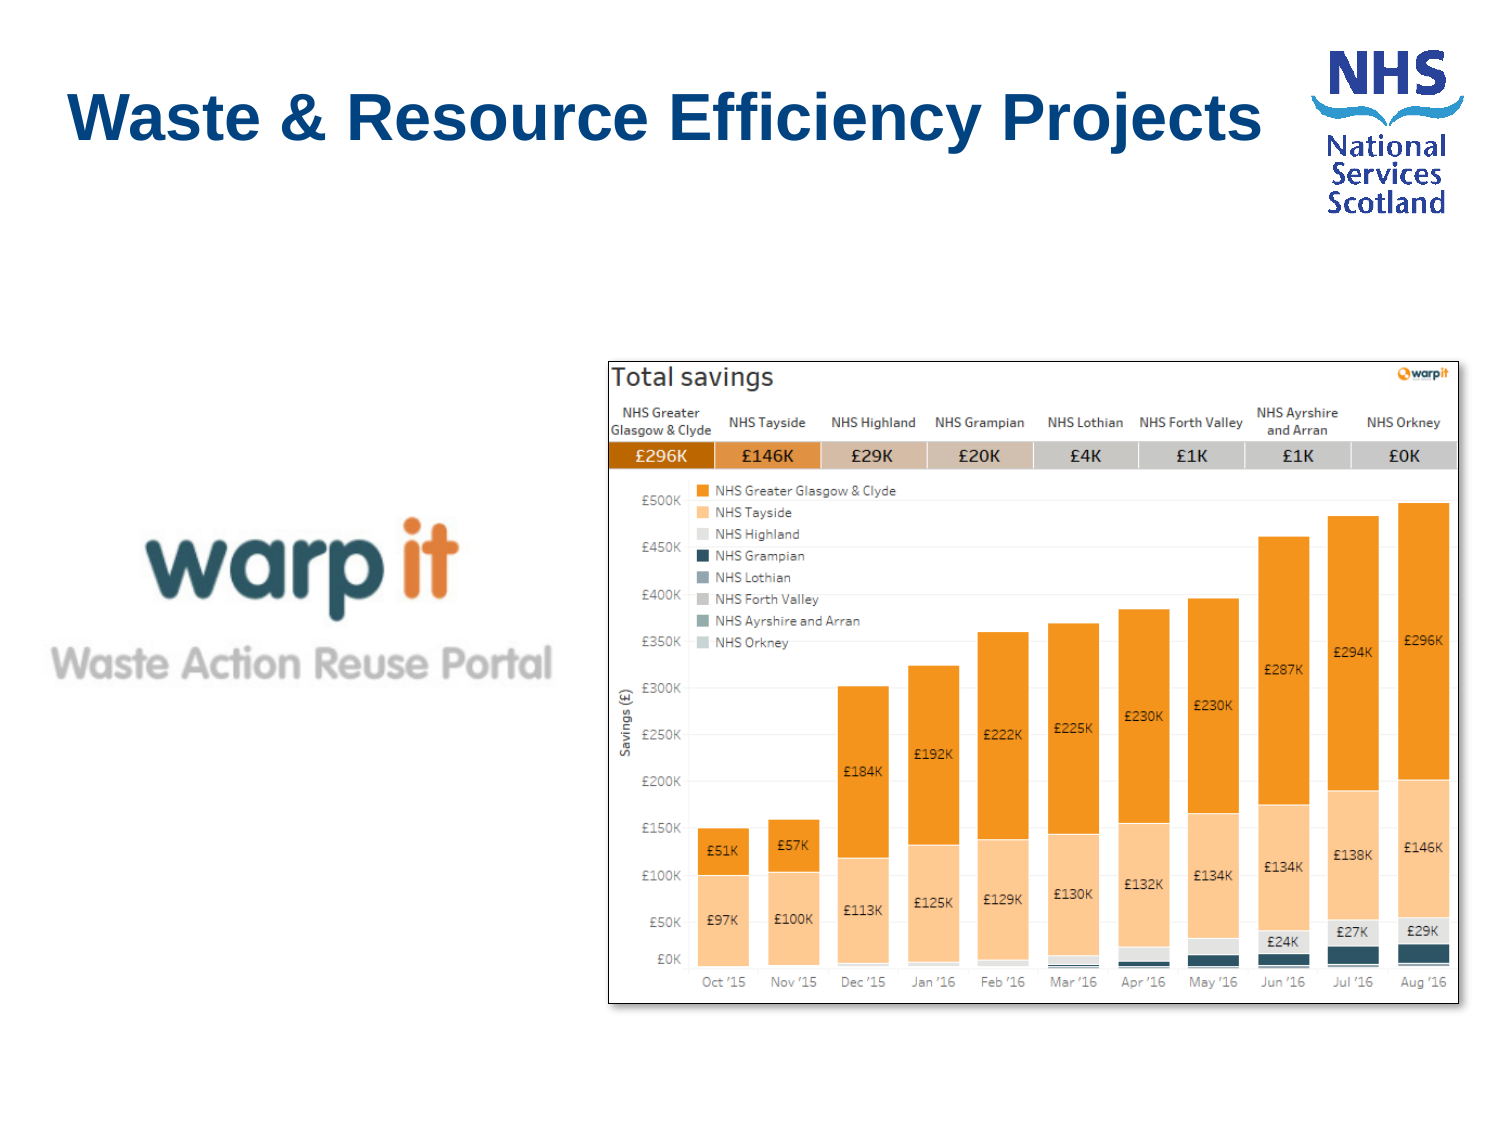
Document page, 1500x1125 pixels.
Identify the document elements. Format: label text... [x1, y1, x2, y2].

picture [17, 495, 593, 705]
picture [1311, 50, 1464, 214]
text_box Waste & Resource Efficiency Projects [53, 66, 1294, 161]
picture [607, 361, 1459, 1004]
